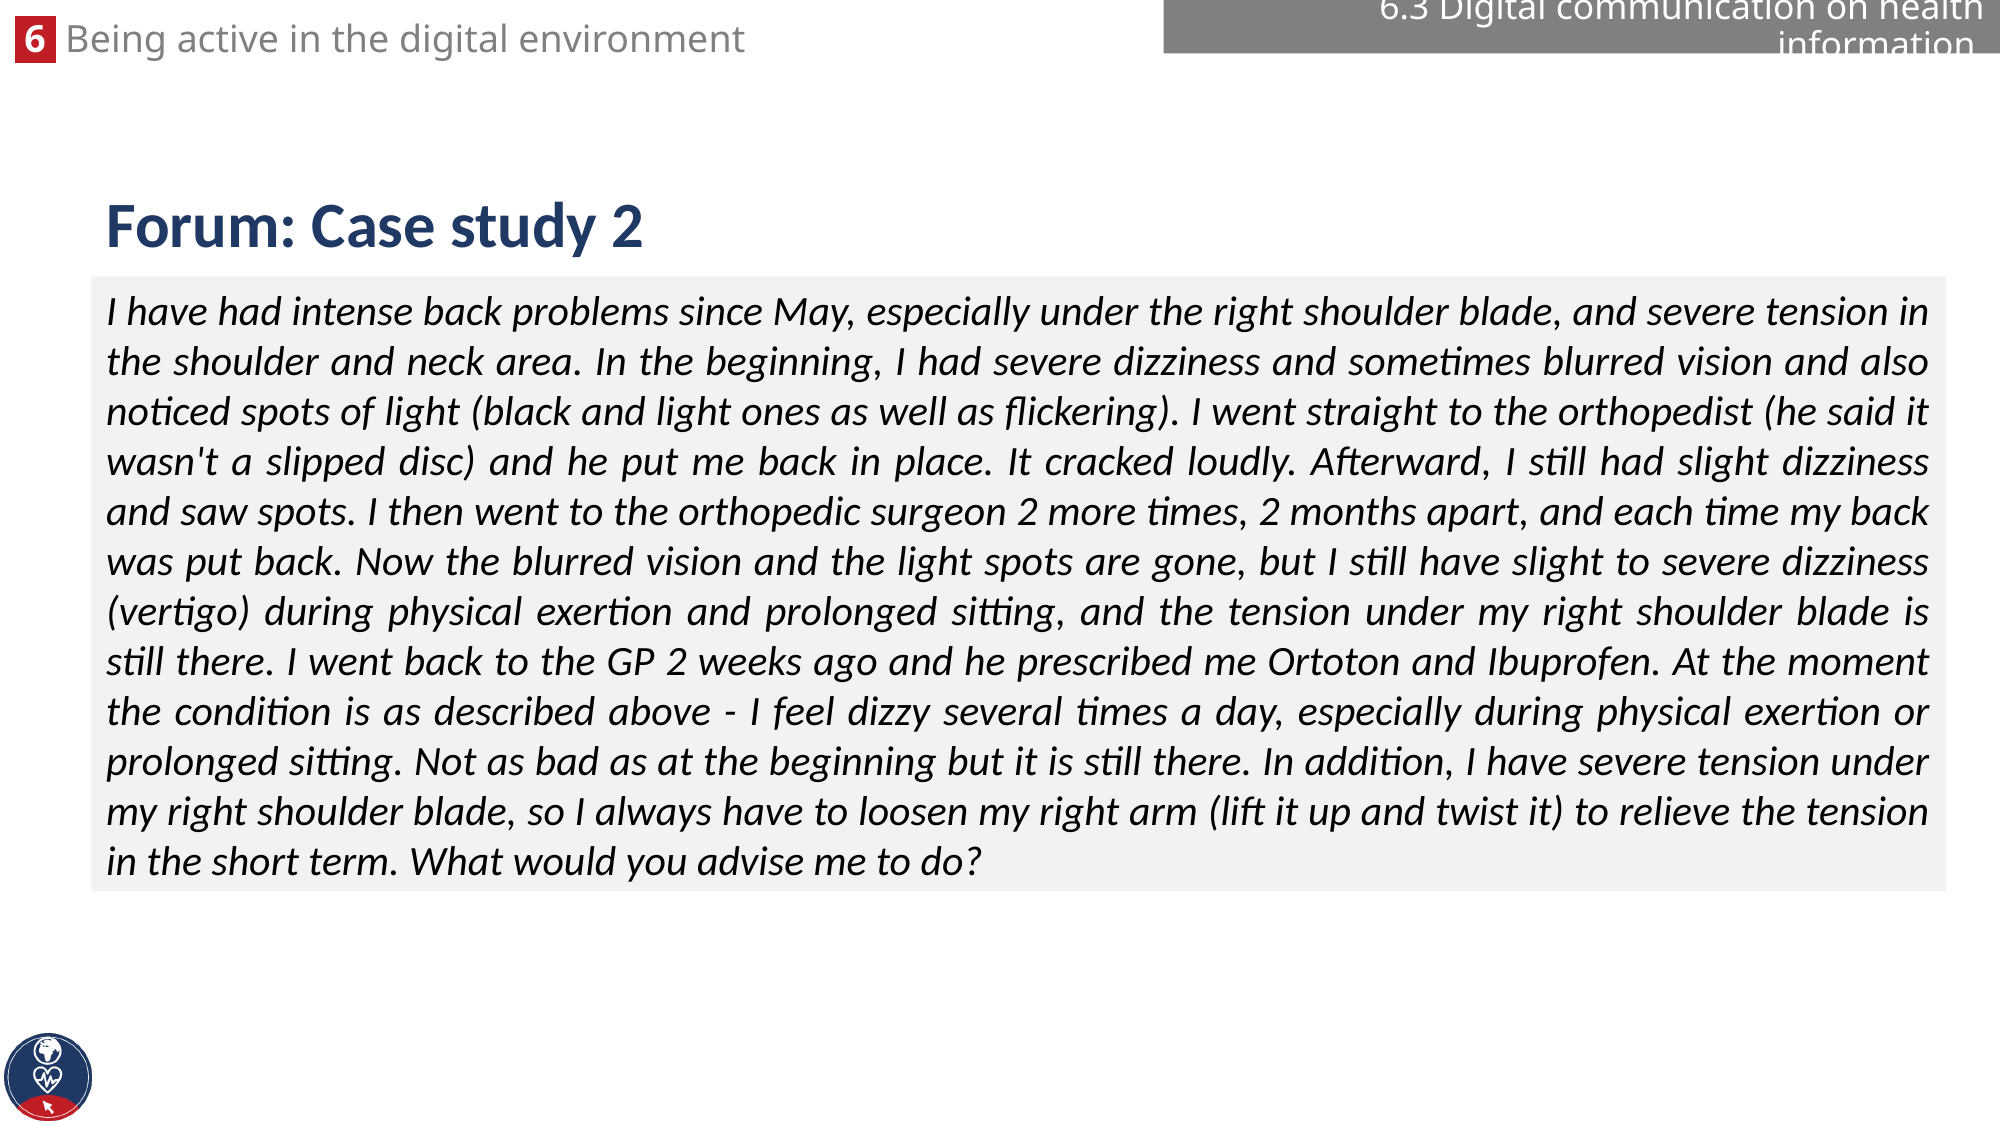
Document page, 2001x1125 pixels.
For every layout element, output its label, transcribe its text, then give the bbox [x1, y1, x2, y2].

title Forum: Case study 2 [91, 177, 1947, 276]
picture [4, 1033, 92, 1121]
text_box I have had intense back problems since May, especially under the right shoulder blade, and severe tension in the shoulder and neck area. In the beginning, I had severe dizziness and sometimes blurred vision and also noticed spots of light (black and light ones as well as flickering). I went straight to the orthopedist (he said it wasn't a slipped disc) and he put me back in place. It cracked loudly. Afterward, I still had slight dizziness and saw spots. I then went to the orthopedic surgeon 2 more times, 2 months apart, and each time my back was put back. Now the blurred vision and the light spots are gone, but I still have slight to severe dizziness (vertigo) during physical exertion and prolonged sitting, and the tension under my right shoulder blade is still there. I went back to the GP 2 weeks ago and he prescribed me Ortoton and Ibuprofen. At the moment the condition is as described above - I feel dizzy several times a day, especially during physical exertion or prolonged sitting. Not as bad as at the beginning but it is still there. In addition, I have severe tension under my right shoulder blade, so I always have to loosen my right arm (lift it up and twist it) to relieve the tension in the short term. What would you advise me to do? [91, 276, 1947, 892]
text_box 6.3 Digital communication on health information [1163, 0, 2000, 54]
